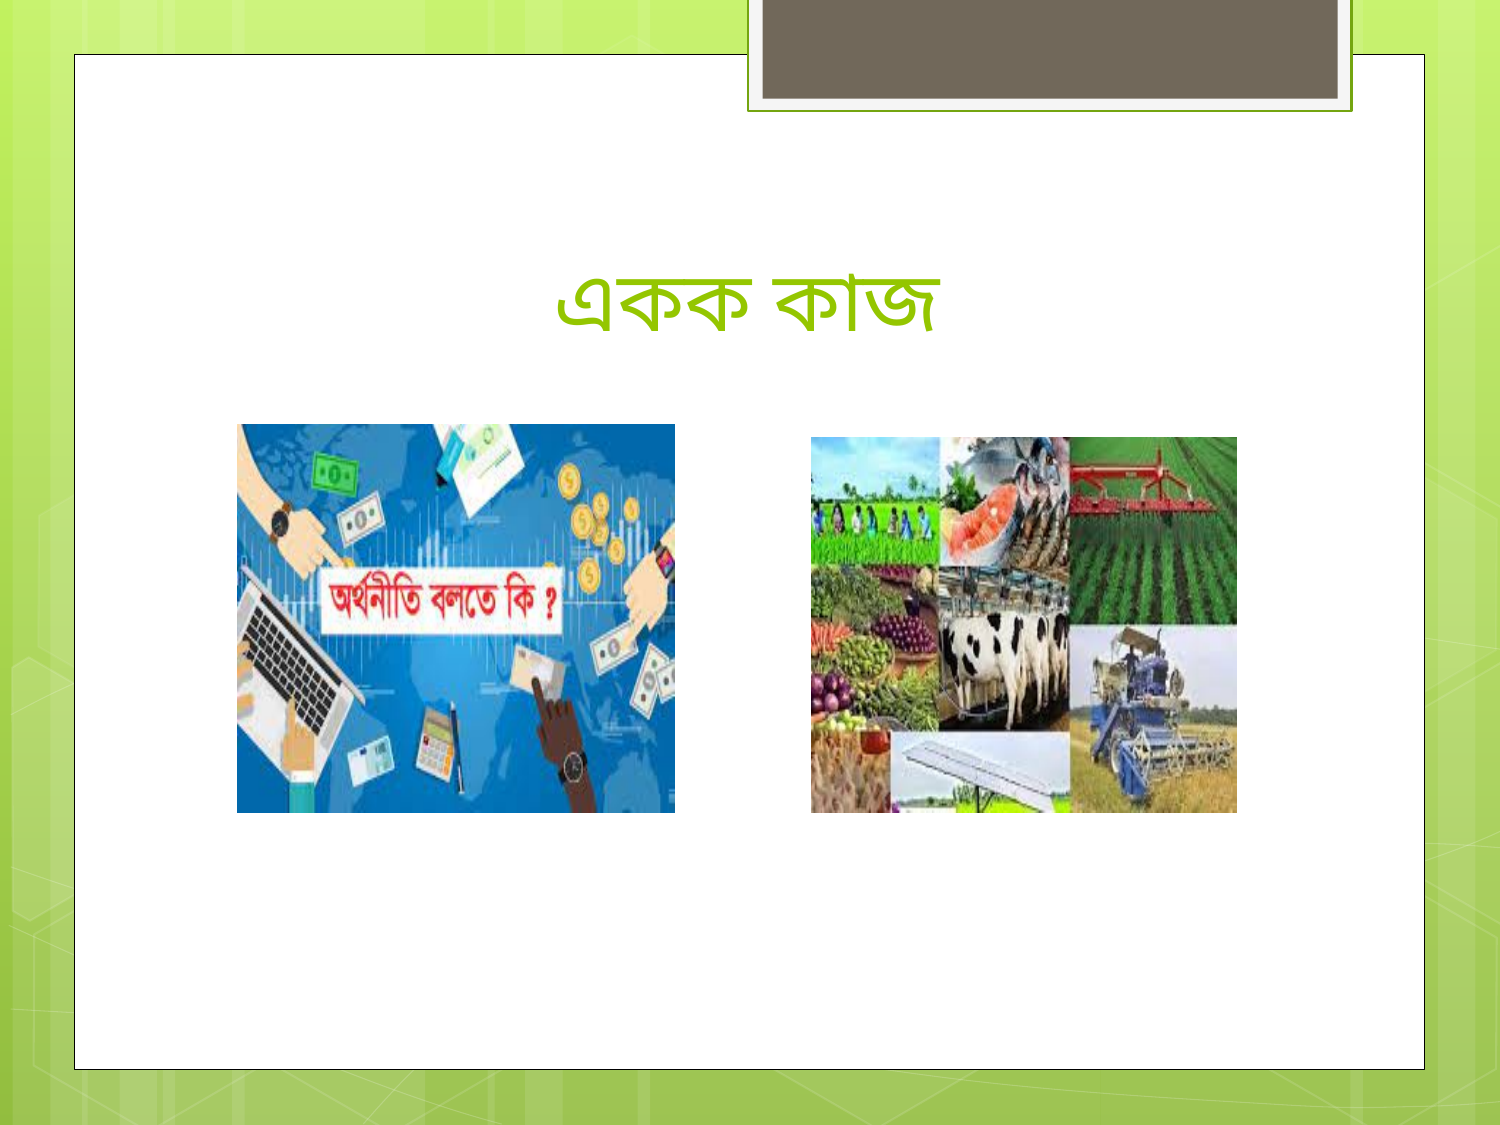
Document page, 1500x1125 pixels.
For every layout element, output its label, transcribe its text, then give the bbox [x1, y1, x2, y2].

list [237, 424, 676, 813]
picture [811, 437, 1237, 813]
title একক কাজ [171, 168, 1324, 357]
